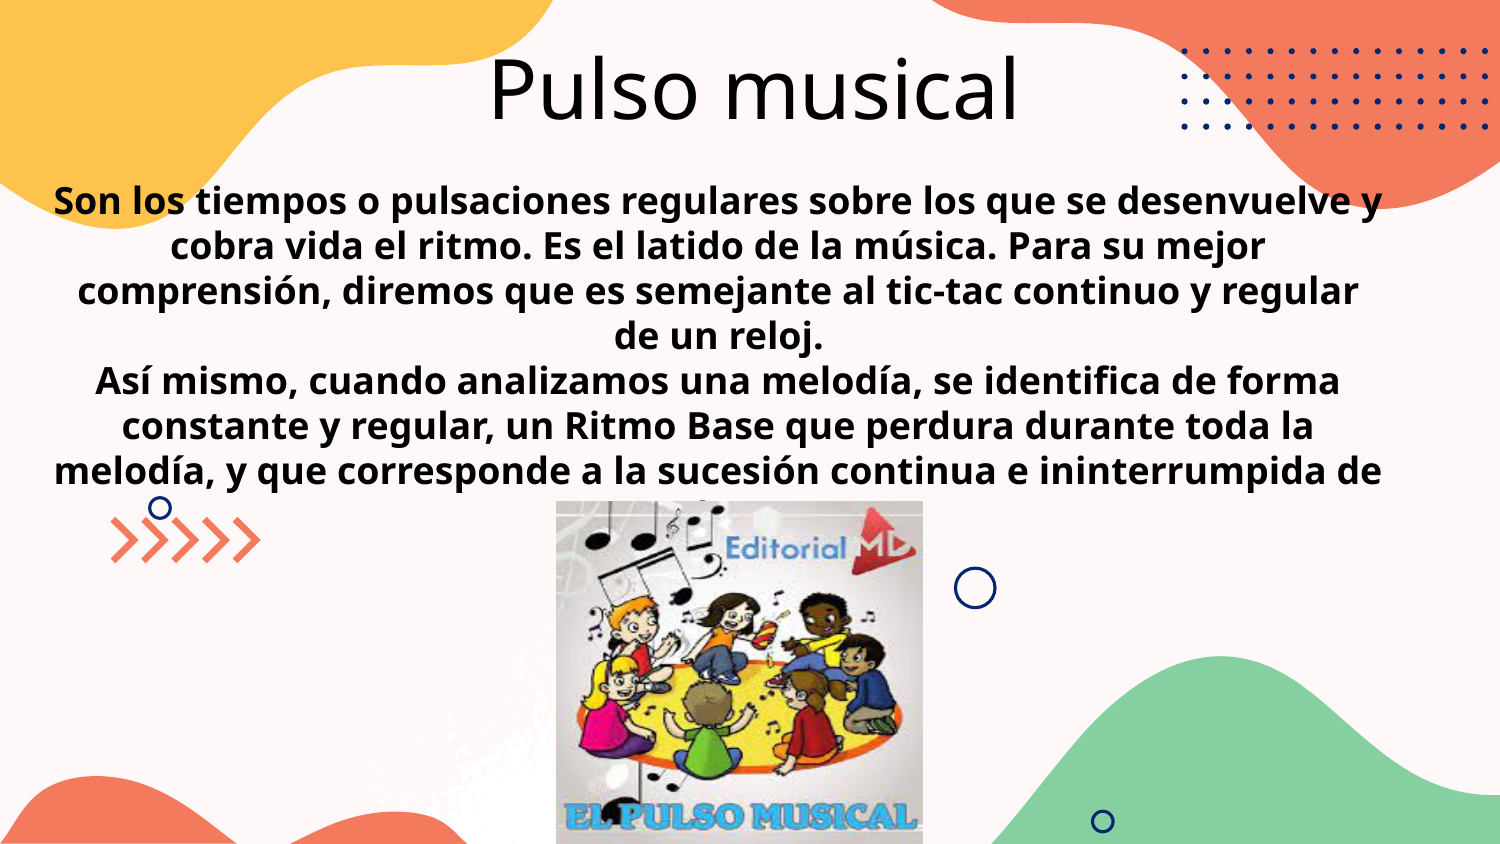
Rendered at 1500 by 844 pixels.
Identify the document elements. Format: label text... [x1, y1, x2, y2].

text_box Pulso musical [472, 28, 1230, 144]
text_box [0, 497, 1114, 844]
title Son los tiempos o pulsaciones regulares sobre los que se desenvuelve y cobra vida el ritmo. Es el latido de la música. Para su mejor comprensión, diremos que es semejante al tic-tac continuo y regular de un reloj. Así mismo, cuando analizamos una melodía, se identifica de forma constante y regular, un Ritmo Base que perdura durante toda la melodía, y que corresponde a la sucesión continua e ininterrumpida de pulsos. [34, 314, 1404, 399]
picture [555, 500, 923, 844]
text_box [162, 464, 210, 496]
